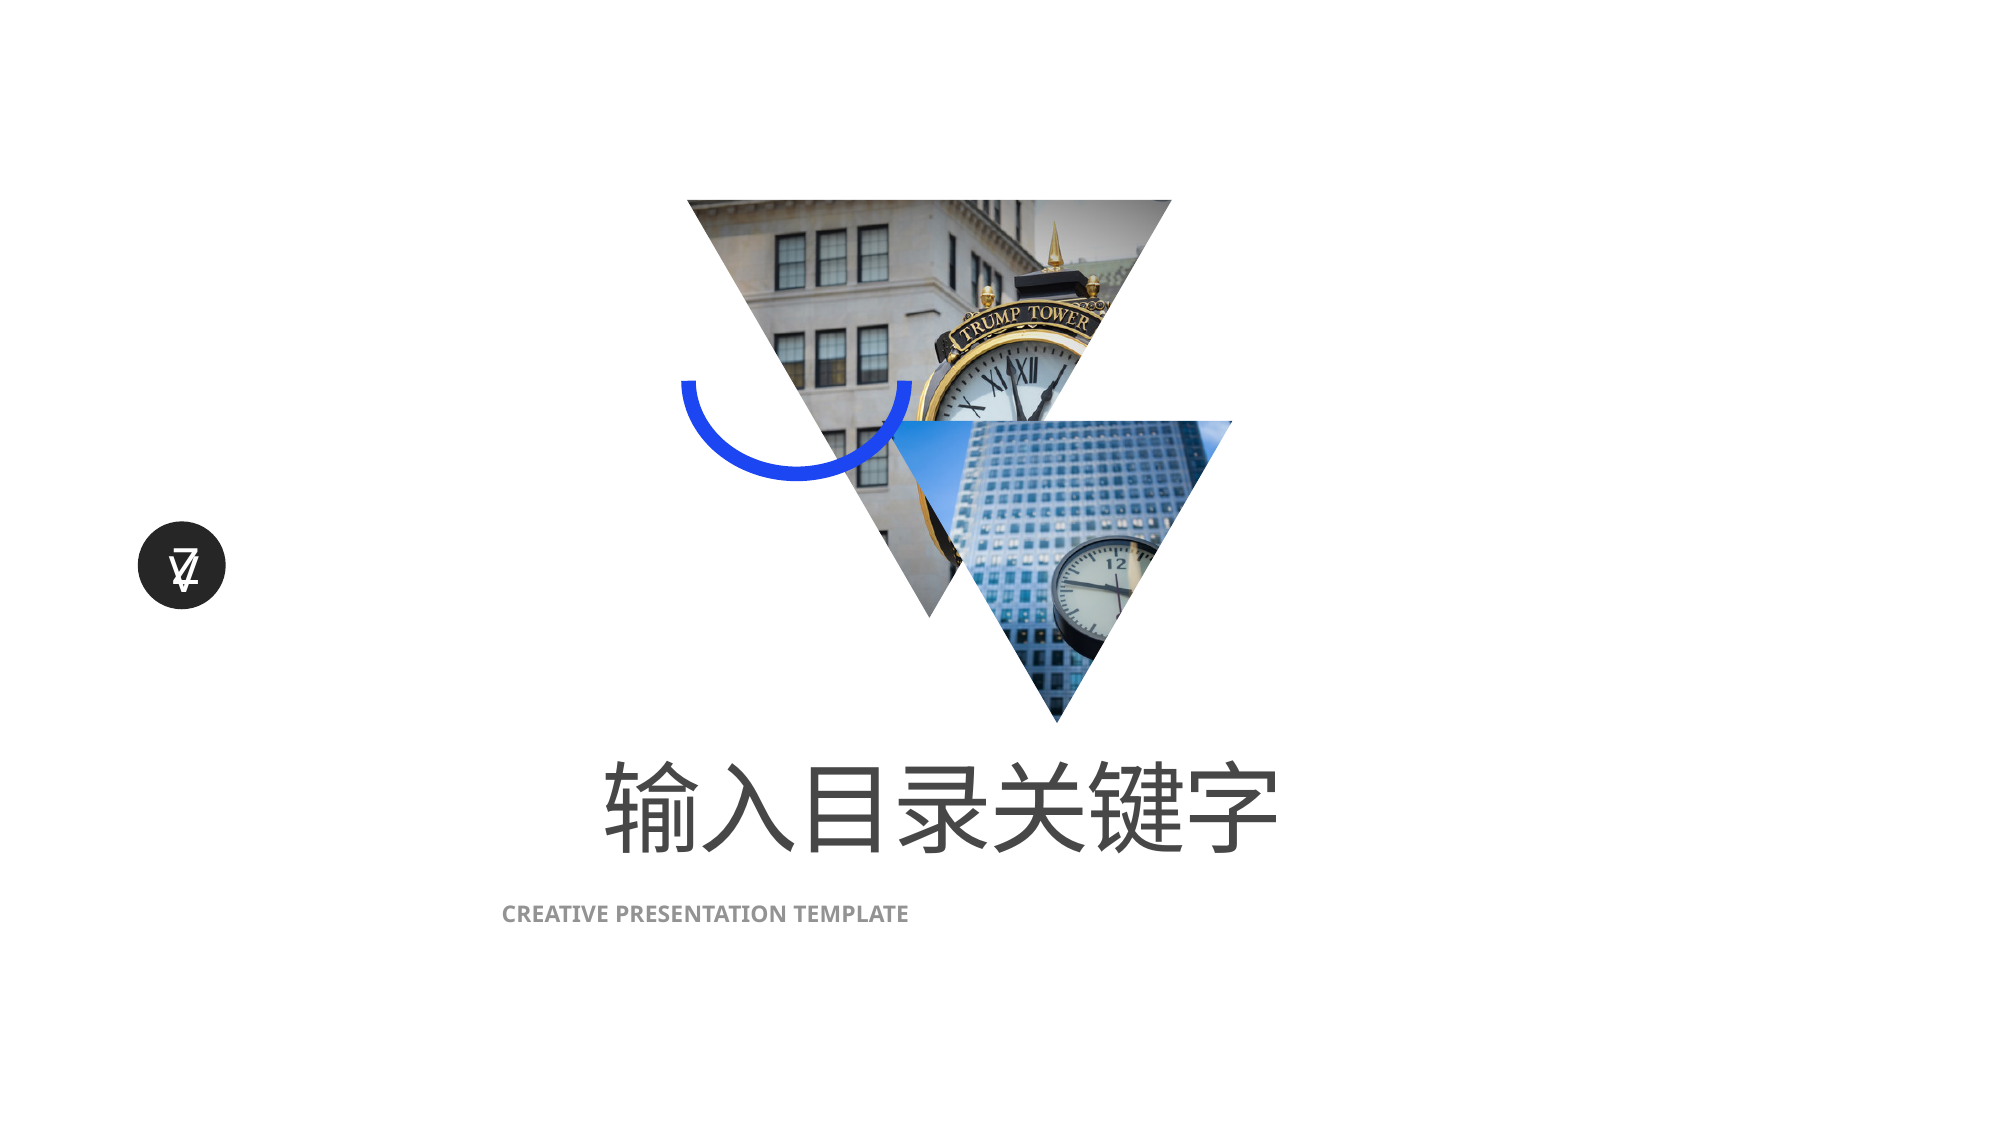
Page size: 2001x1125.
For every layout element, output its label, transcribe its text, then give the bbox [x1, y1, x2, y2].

text_box 输入目录关键字 [601, 737, 1398, 878]
picture [687, 199, 1233, 724]
text_box CREATIVE PRESENTATION TEMPLATE [501, 892, 1499, 935]
